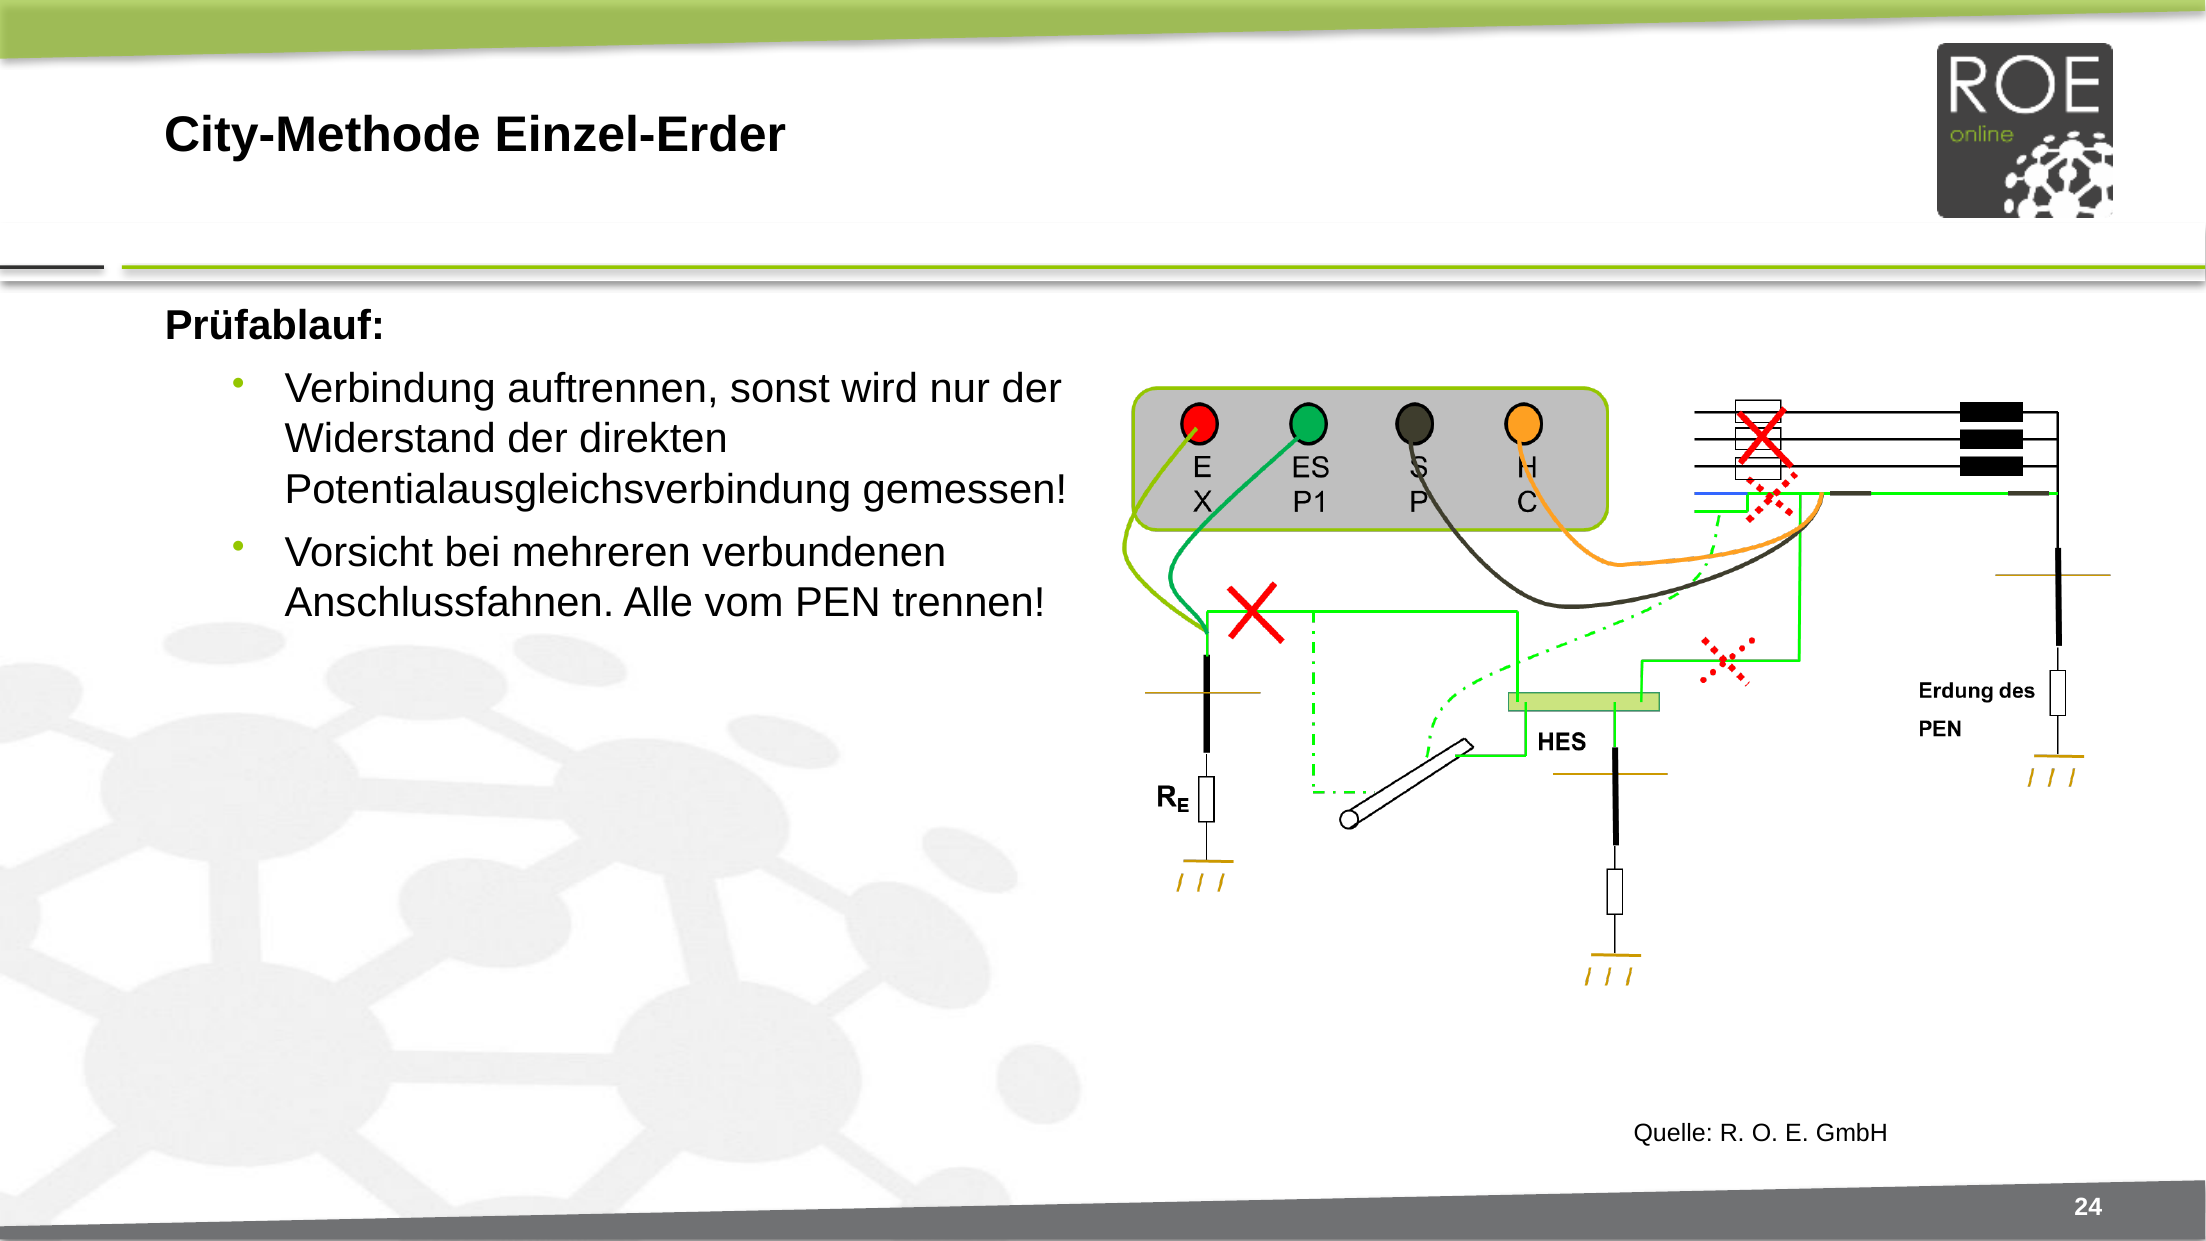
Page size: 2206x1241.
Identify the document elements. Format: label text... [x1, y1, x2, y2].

picture [1937, 43, 2113, 218]
list Prüfablauf: Verbindung auftrennen, sonst wird nur der Widerstand der direkten Potentialausgleichsverbindung gemessen! Vorsicht bei mehreren verbundenen Anschlussfahnen. Alle vom PEN trennen! [147, 289, 1103, 1103]
slide_number 24 [2023, 1183, 2153, 1228]
title City-Methode Einzel-Erder [146, 41, 1878, 221]
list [1122, 386, 2111, 1006]
text_box Quelle: R. O. E. GmbH [1618, 1108, 1904, 1154]
